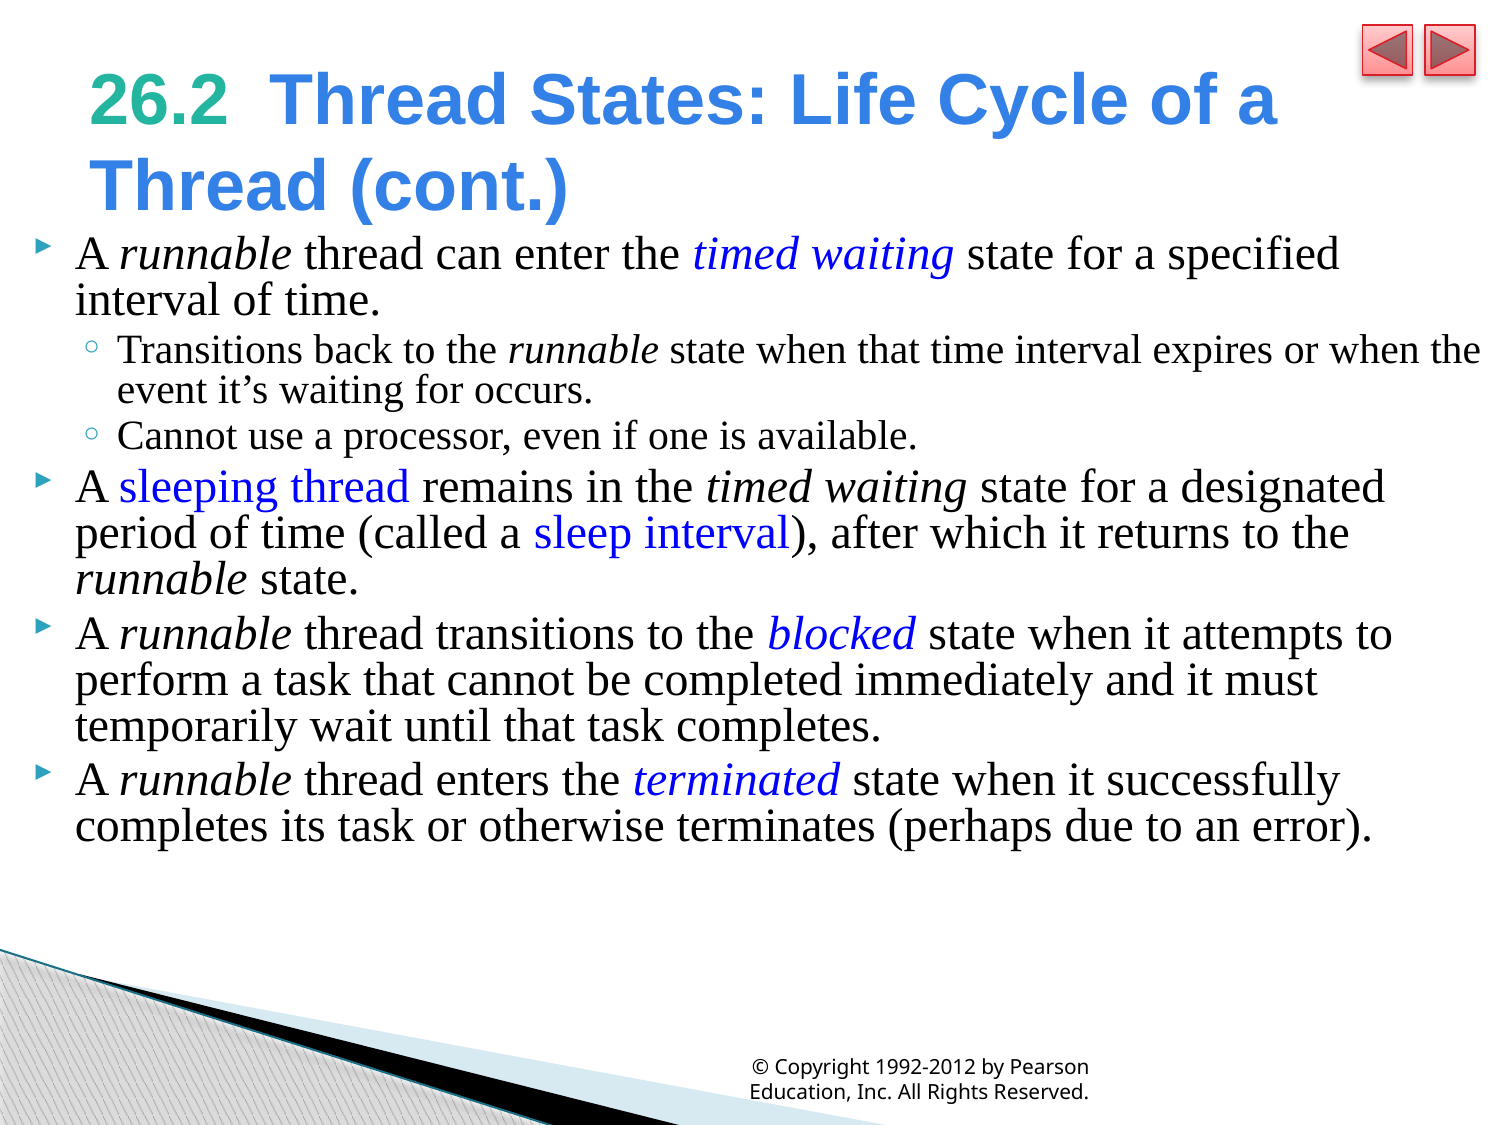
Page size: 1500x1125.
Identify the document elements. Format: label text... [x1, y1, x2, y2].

list A runnable thread can enter the timed waiting state for a specified interval of time. Transitions back to the runnable state when that time interval expires or when the event it’s waiting for occurs. Cannot use a processor, even if one is available. A sleeping thread remains in the timed waiting state for a designated period of time (called a sleep interval), after which it returns to the runnable state. A runnable thread transitions to the blocked state when it attempts to perform a task that cannot be completed immediately and it must temporarily wait until that task completes. A runnable thread enters the terminated state when it successfully completes its task or otherwise terminates (perhaps due to an error). [0, 224, 1500, 1125]
footer © Copyright 1992-2012 by Pearson Education, Inc. All Rights Reserved. [650, 1051, 1105, 1112]
title 26.2 Thread States: Life Cycle of a Thread (cont.) [75, 45, 1425, 224]
